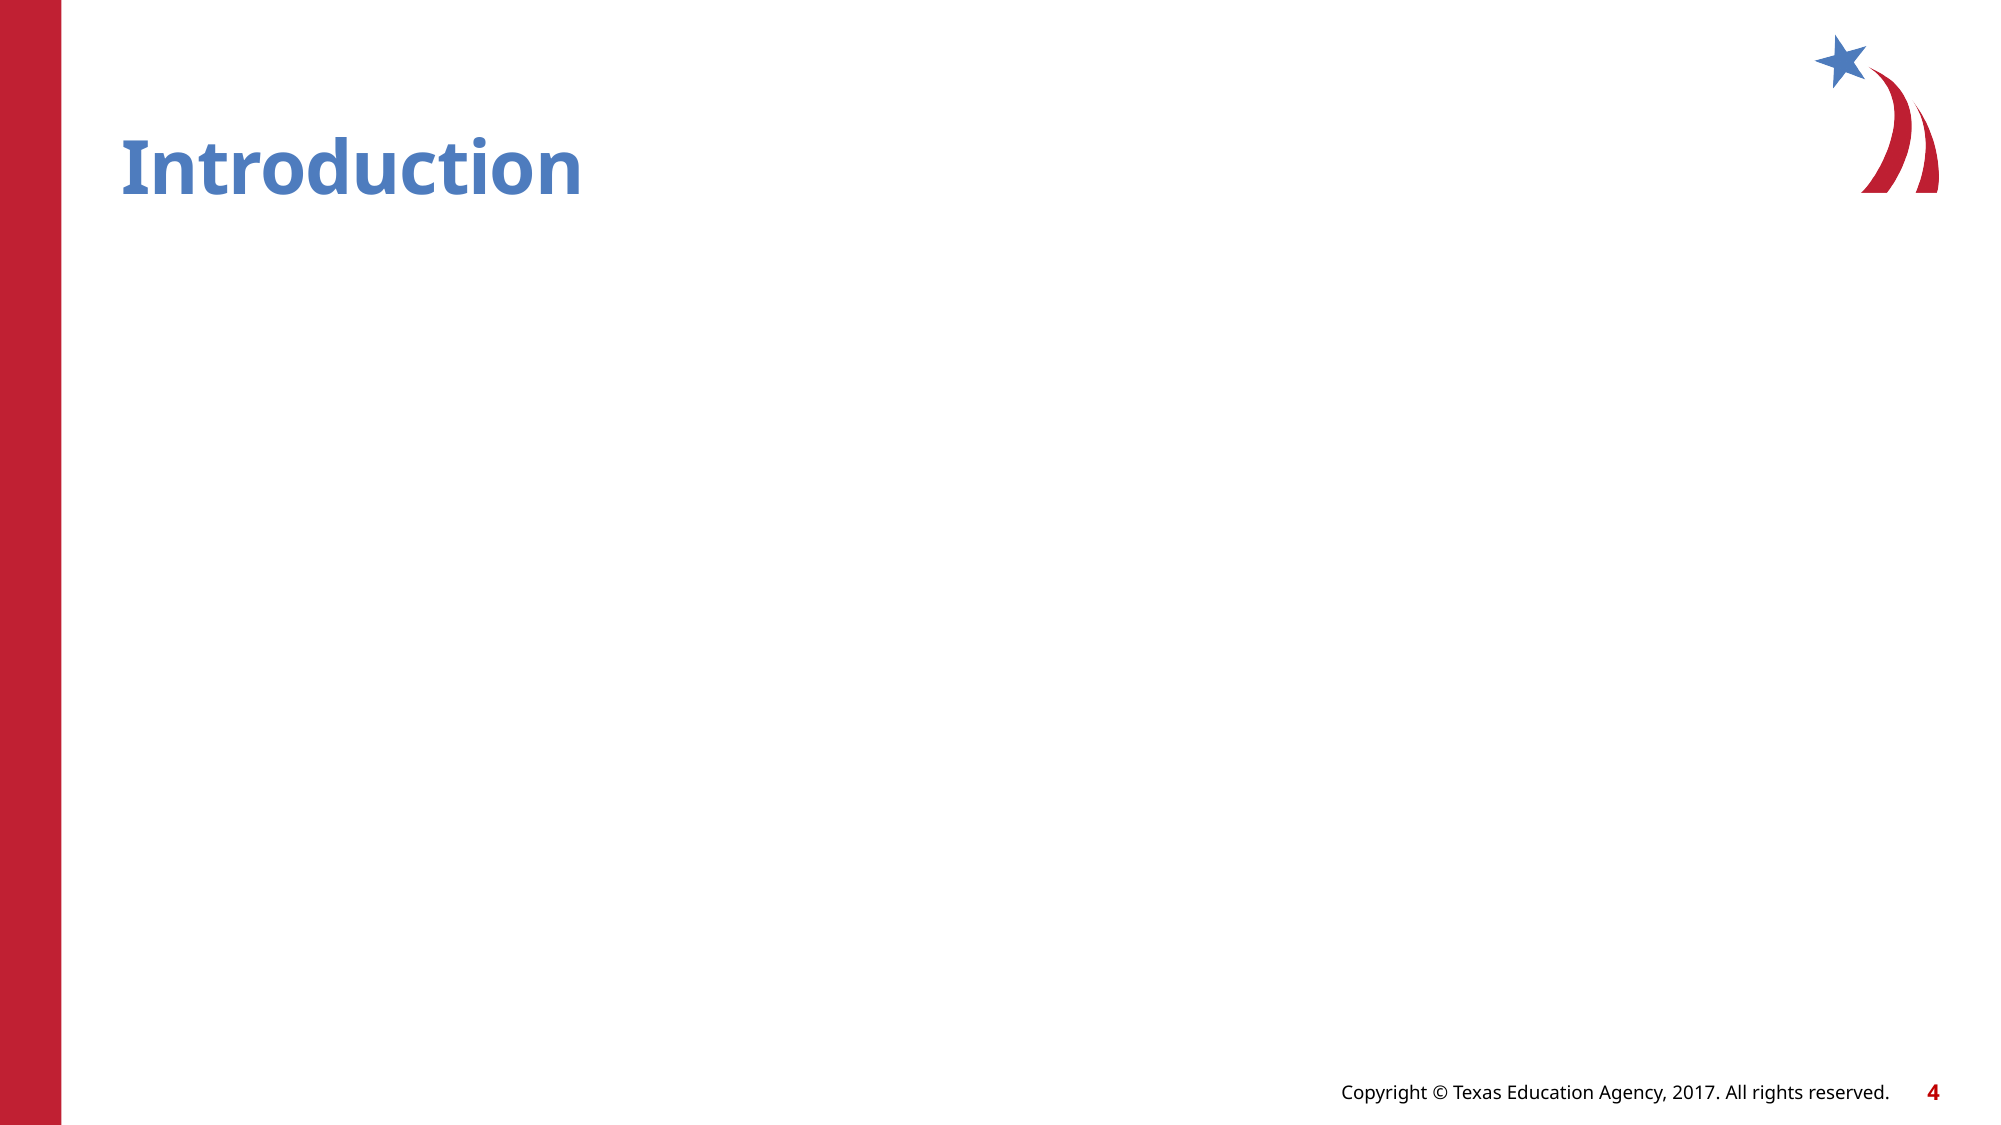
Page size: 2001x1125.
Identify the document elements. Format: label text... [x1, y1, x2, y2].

picture [1814, 34, 1939, 193]
title Introduction [121, 66, 1772, 211]
